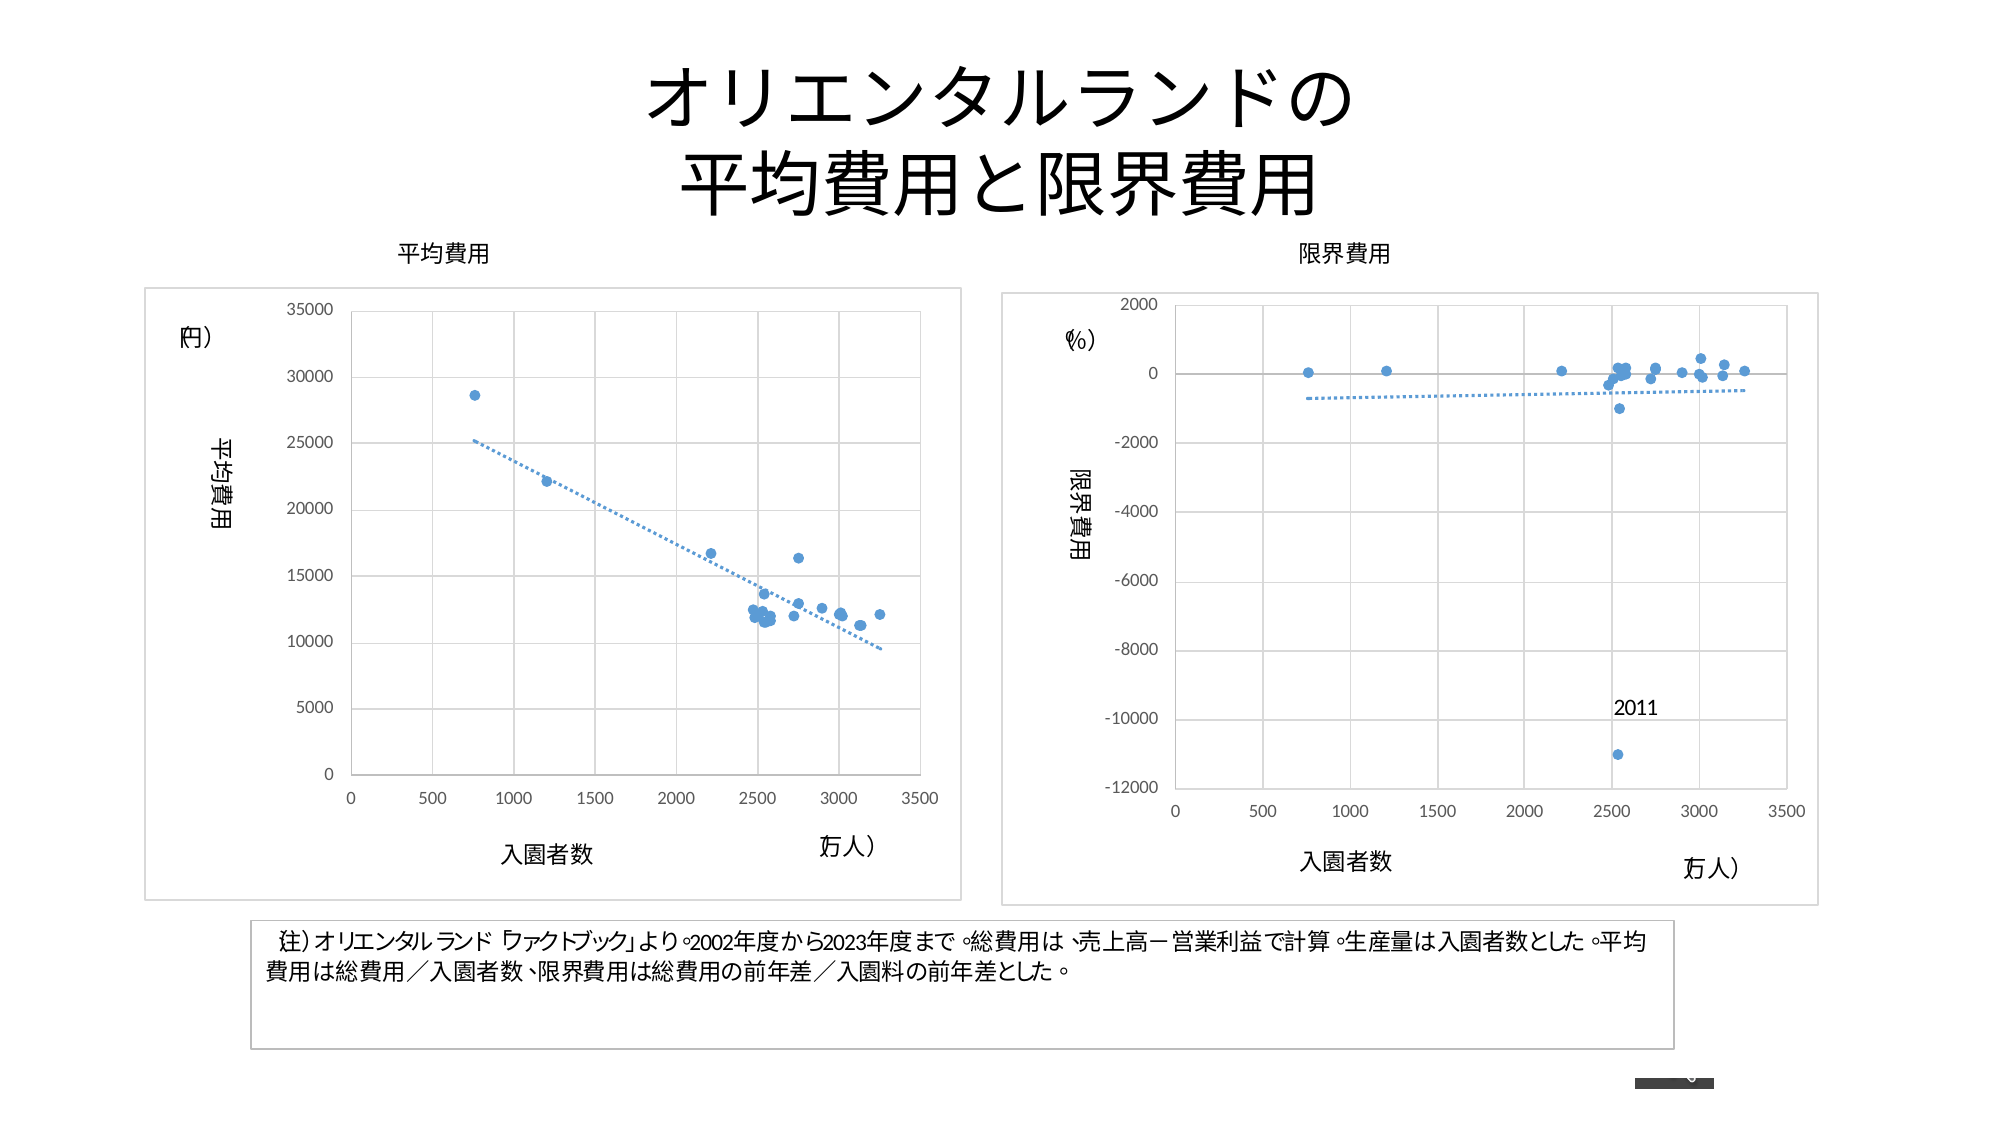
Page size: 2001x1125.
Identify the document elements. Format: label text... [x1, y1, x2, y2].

title オリエンタルランドの 平均費用と限界費用 [99, 45, 1900, 231]
picture [54, 232, 1971, 1090]
